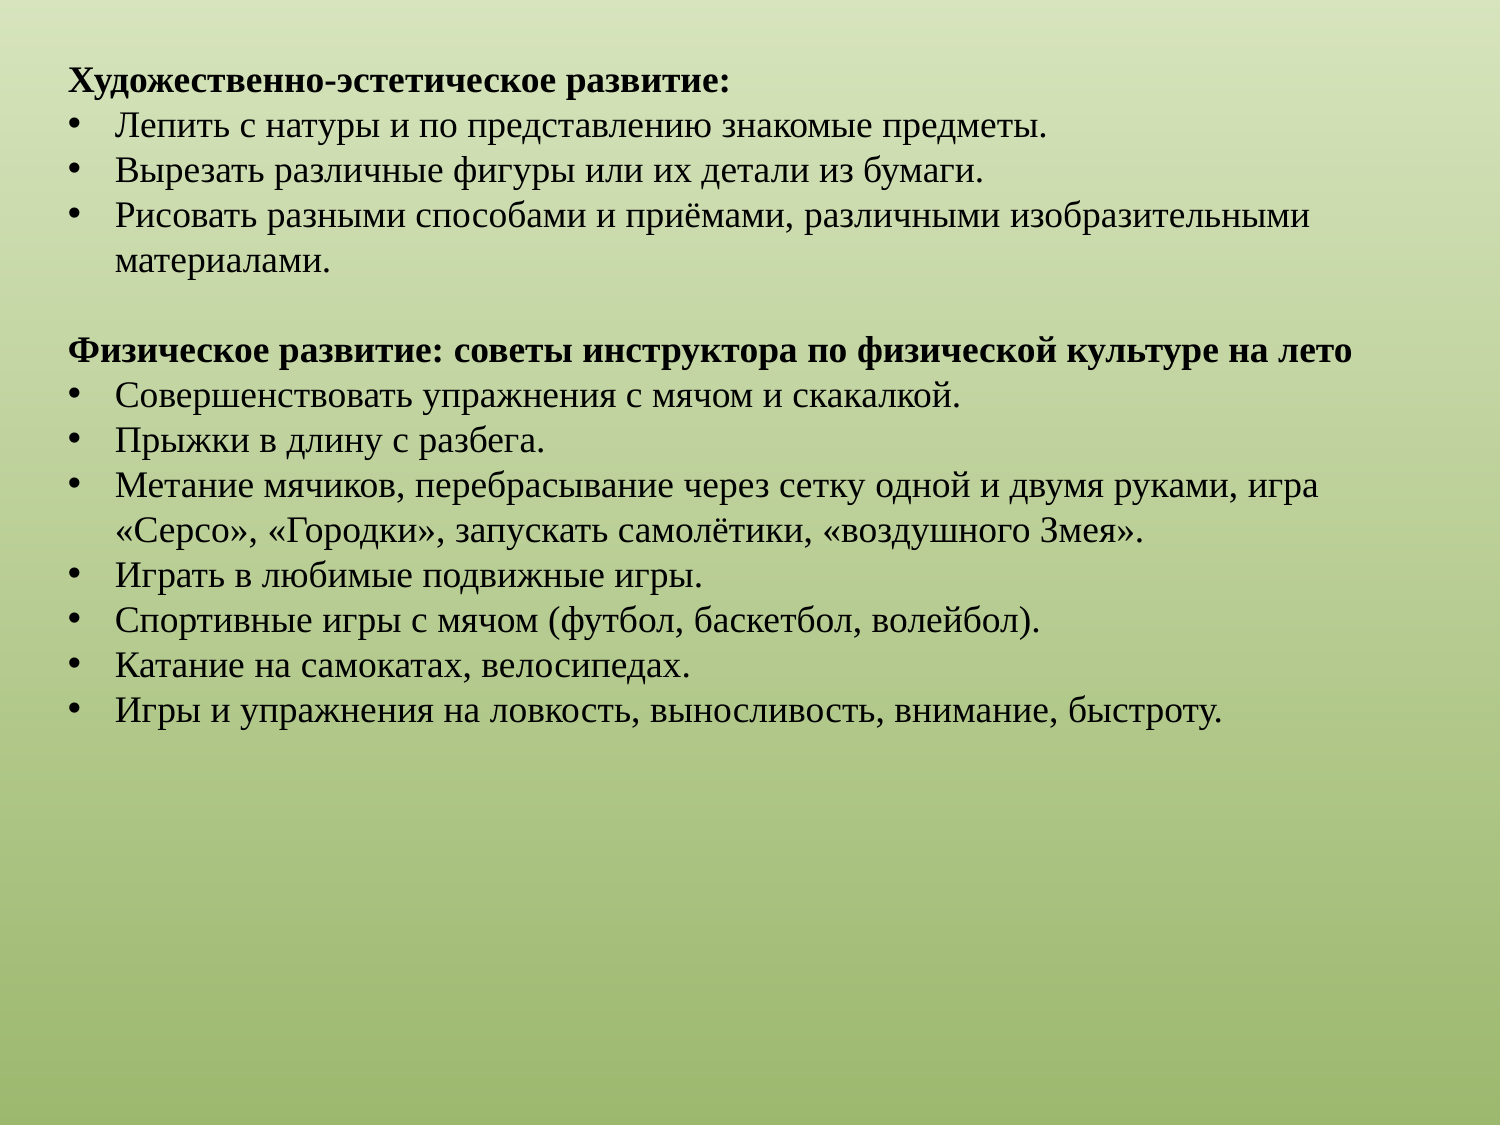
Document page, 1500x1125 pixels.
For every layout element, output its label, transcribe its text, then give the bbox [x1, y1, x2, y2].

text_box Художественно-эстетическое развитие: Лепить с натуры и по представлению знакомые предметы. Вырезать различные фигуры или их детали из бумаги. Рисовать разными способами и приёмами, различными изобразительными материалами. Физическое развитие: советы инструктора по физической культуре на лето Совершенствовать упражнения с мячом и скакалкой. Прыжки в длину с разбега. Метание мячиков, перебрасывание через сетку одной и двумя руками, игра «Серсо», «Городки», запускать самолётики, «воздушного Змея». Играть в любимые подвижные игры. Спортивные игры с мячом (футбол, баскетбол, волейбол). Катание на самокатах, велосипедах. Игры и упражнения на ловкость, выносливость, внимание, быстроту. [53, 2, 1400, 782]
